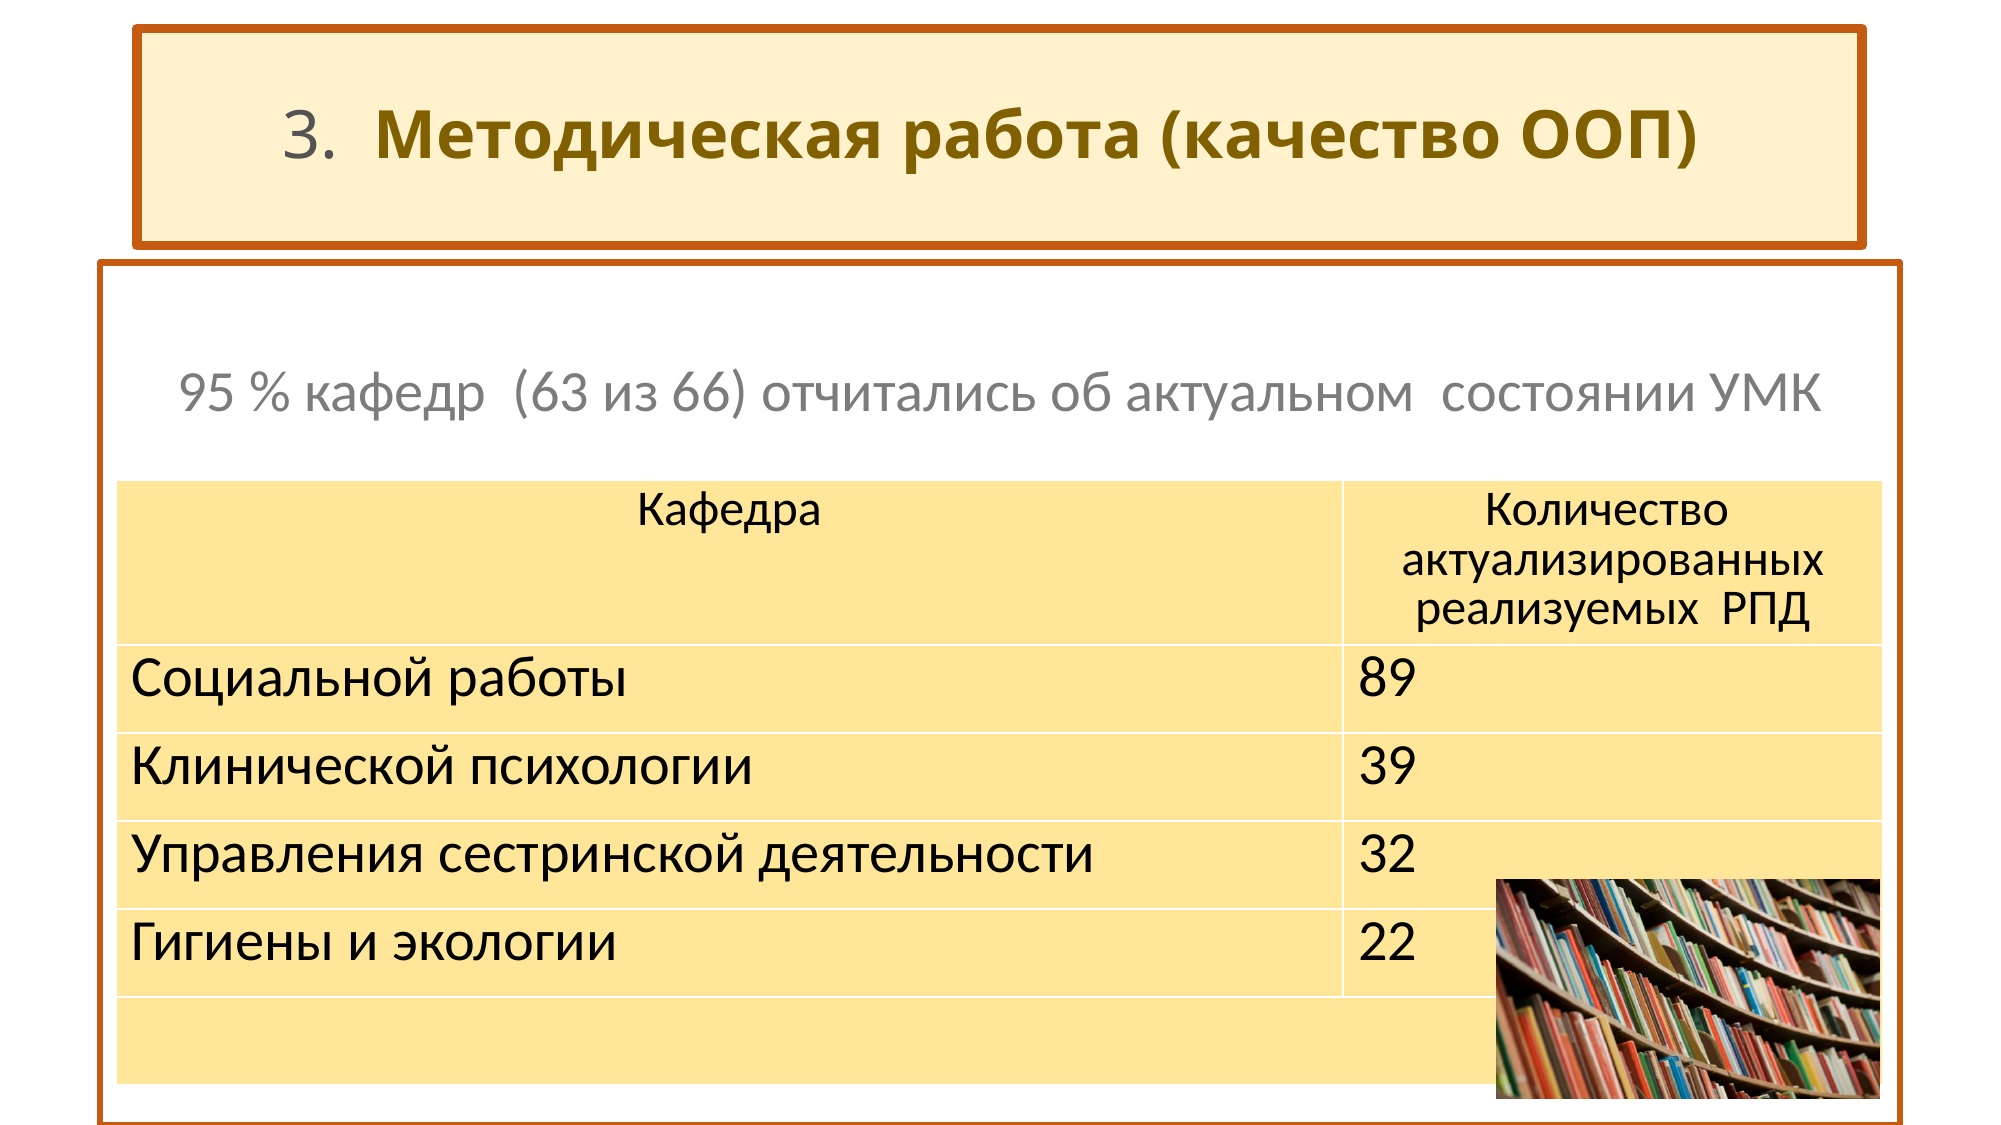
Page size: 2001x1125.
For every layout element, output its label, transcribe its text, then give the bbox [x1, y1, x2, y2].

table_header Кафедра [117, 481, 1342, 644]
table_cell Гигиены и экологии [117, 910, 1342, 996]
table_cell 32 [1344, 822, 1882, 908]
table_cell 39 [1344, 734, 1882, 820]
table_cell [117, 998, 1496, 1084]
picture [1496, 879, 1880, 1099]
table_cell 89 [1344, 646, 1882, 732]
table_cell Клинической психологии [117, 734, 1342, 820]
list 95 % кафедр (63 из 66) отчитались об актуальном состоянии УМК [99, 262, 1900, 1125]
table_header Количество актуализированных реализуемых РПД [1344, 481, 1882, 644]
table_cell Управления сестринской деятельности [117, 822, 1342, 908]
table_cell Социальной работы [117, 646, 1342, 732]
title 3. Методическая работа (качество ООП) [136, 28, 1862, 246]
table_cell 22 [1344, 910, 1496, 996]
